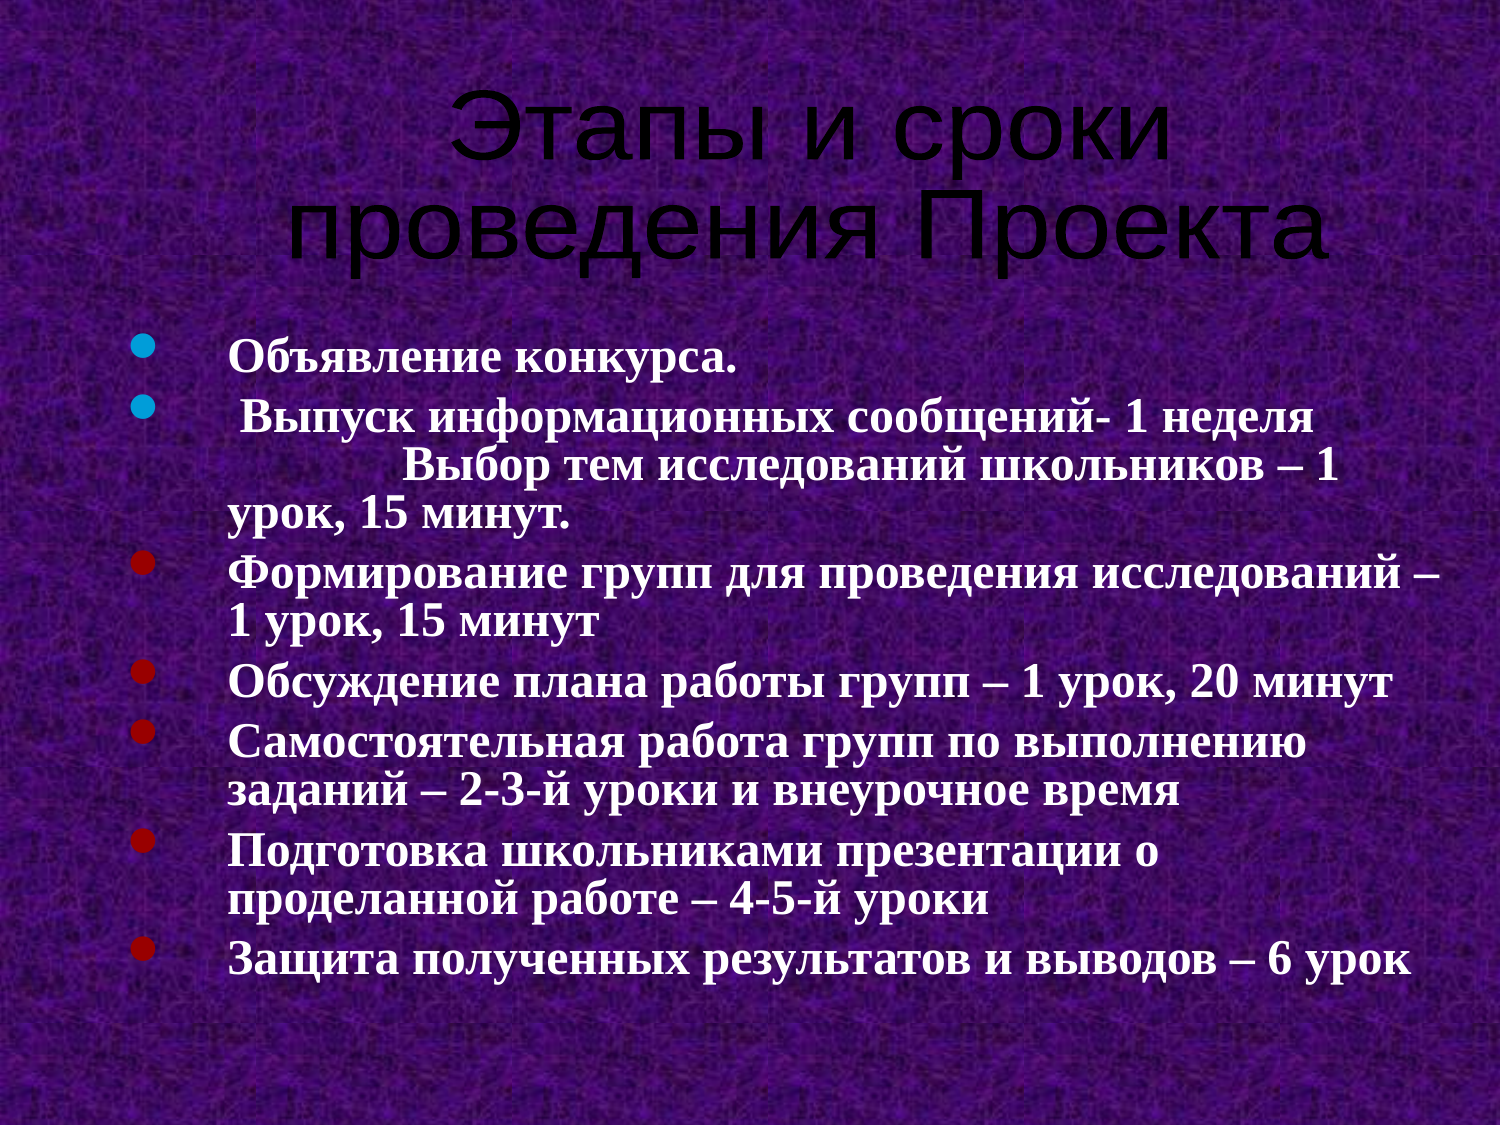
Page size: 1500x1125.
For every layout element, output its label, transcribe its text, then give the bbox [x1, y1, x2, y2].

picture [0, 0, 1500, 1125]
list Объявление конкурса. Выпуск информационных сообщений- 1 неделя Выбор тем исследований школьников – 1 урок, 15 минут. Формирование групп для проведения исследований – 1 урок, 15 минут Обсуждение плана работы групп – 1 урок, 20 минут Самостоятельная работа групп по выполнению заданий – 2-3-й уроки и внеурочное время Подготовка школьниками презентации о проделанной работе – 4-5-й уроки Защита полученных результатов и выводов – 6 урок [112, 326, 1458, 1002]
